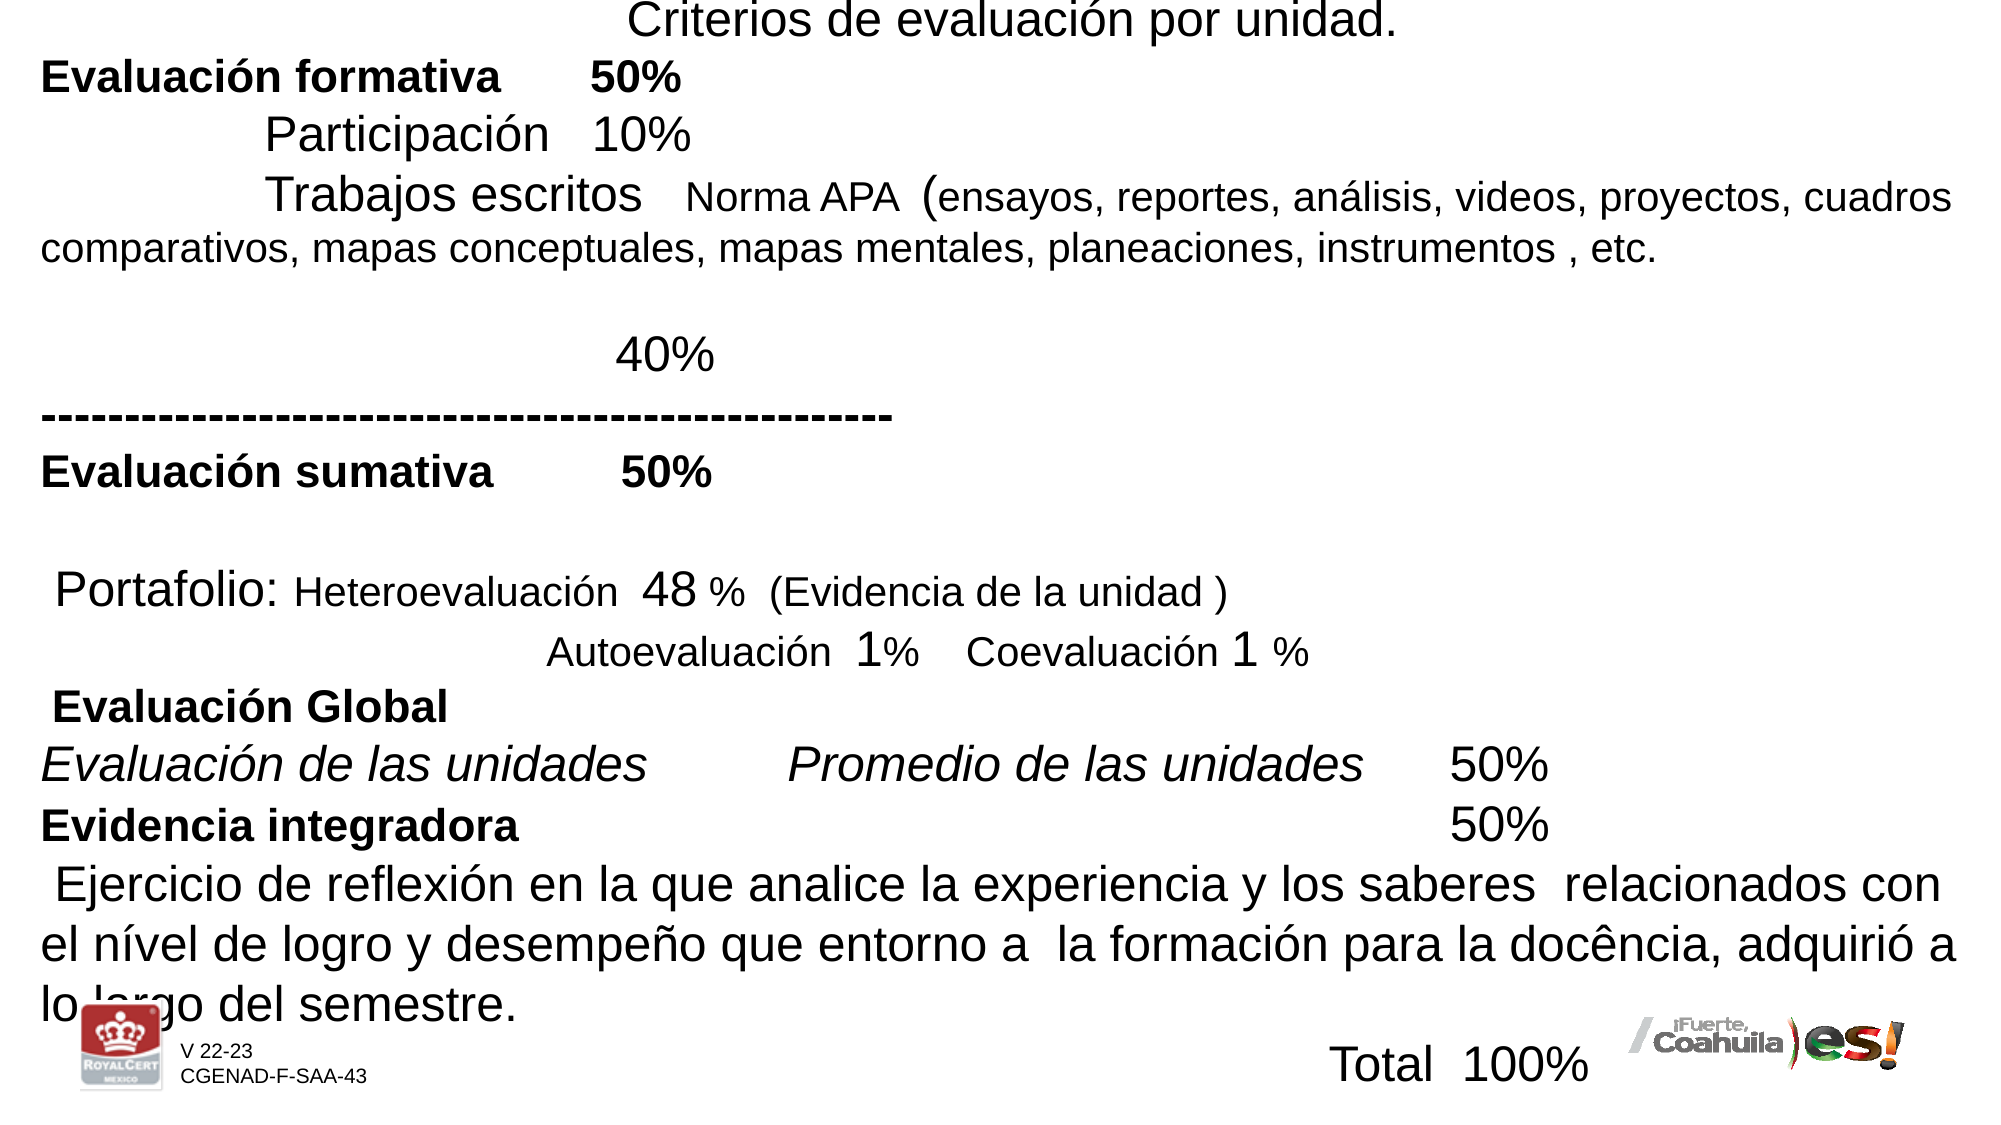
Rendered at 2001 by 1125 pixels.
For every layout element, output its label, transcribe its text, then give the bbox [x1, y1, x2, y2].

picture [79, 1000, 165, 1094]
text_box Criterios de evaluación por unidad. Evaluación formativa 50% Participación 10% Trabajos escritos Norma APA (ensayos, reportes, análisis, videos, proyectos, cuadros comparativos, mapas conceptuales, mapas mentales, planeaciones, instrumentos , etc. 40% --------------------------------------------------- Evaluación sumativa 50% Portafolio: Heteroevaluación 48 % (Evidencia de la unidad ) Autoevaluación 1% Coevaluación 1 % Evaluación Global Evaluación de las unidades Promedio de las unidades 50% Evidencia integradora 50% Ejercicio de reflexión en la que analice la experiencia y los saberes relacionados con el nível de logro y desempeño que entorno a la formación para la docência, adquirió a lo largo del semestre. Total 100% [25, 0, 2000, 1099]
text_box V 22-23 CGENAD-F-SAA-43 [165, 1030, 383, 1096]
picture [1618, 1001, 1917, 1081]
